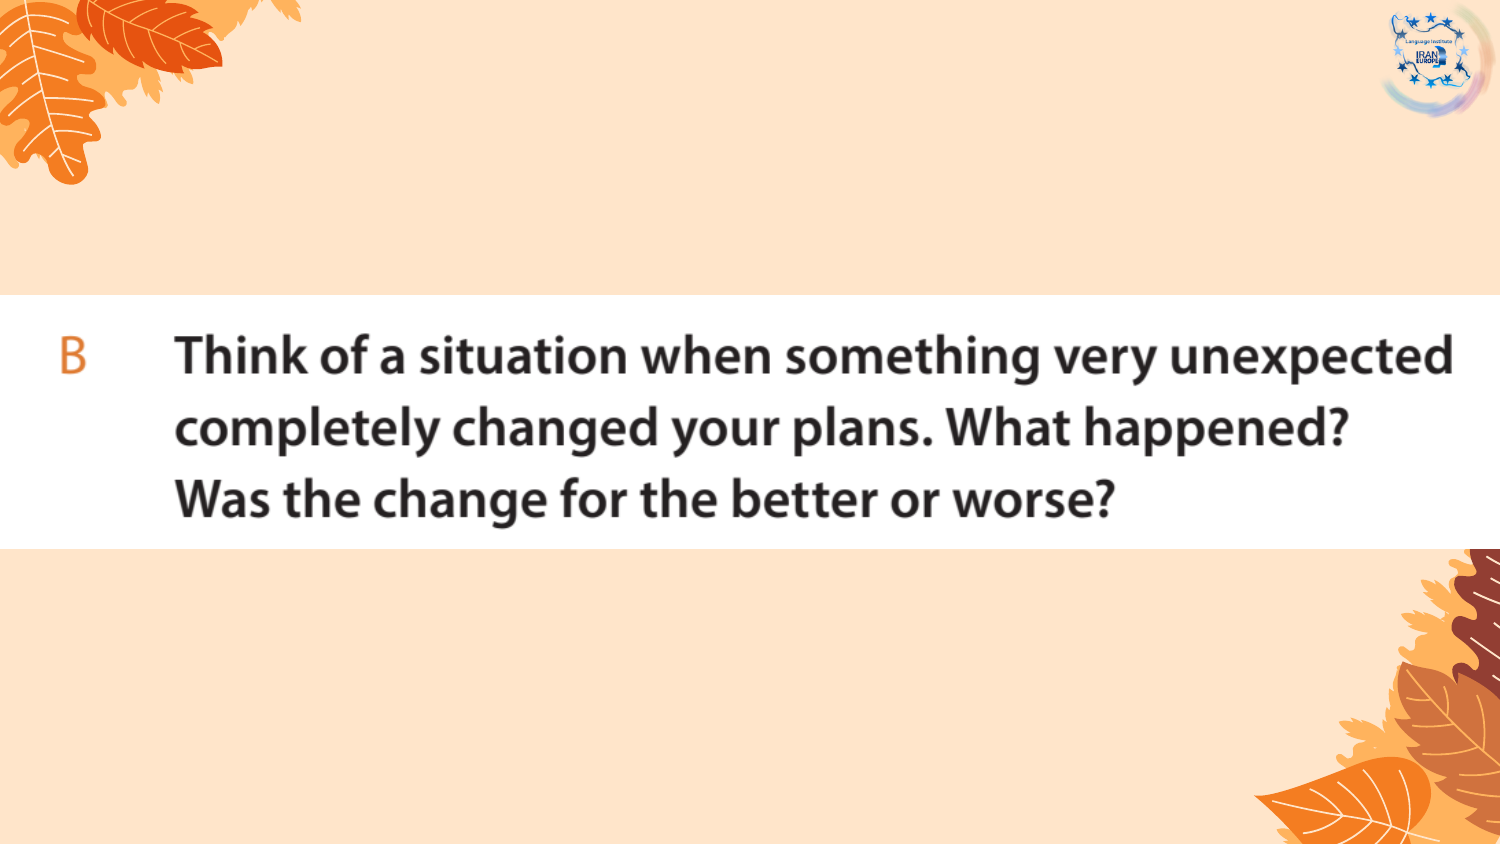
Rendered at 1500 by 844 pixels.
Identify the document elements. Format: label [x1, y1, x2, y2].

picture [1375, 0, 1500, 122]
picture [0, 295, 1500, 549]
